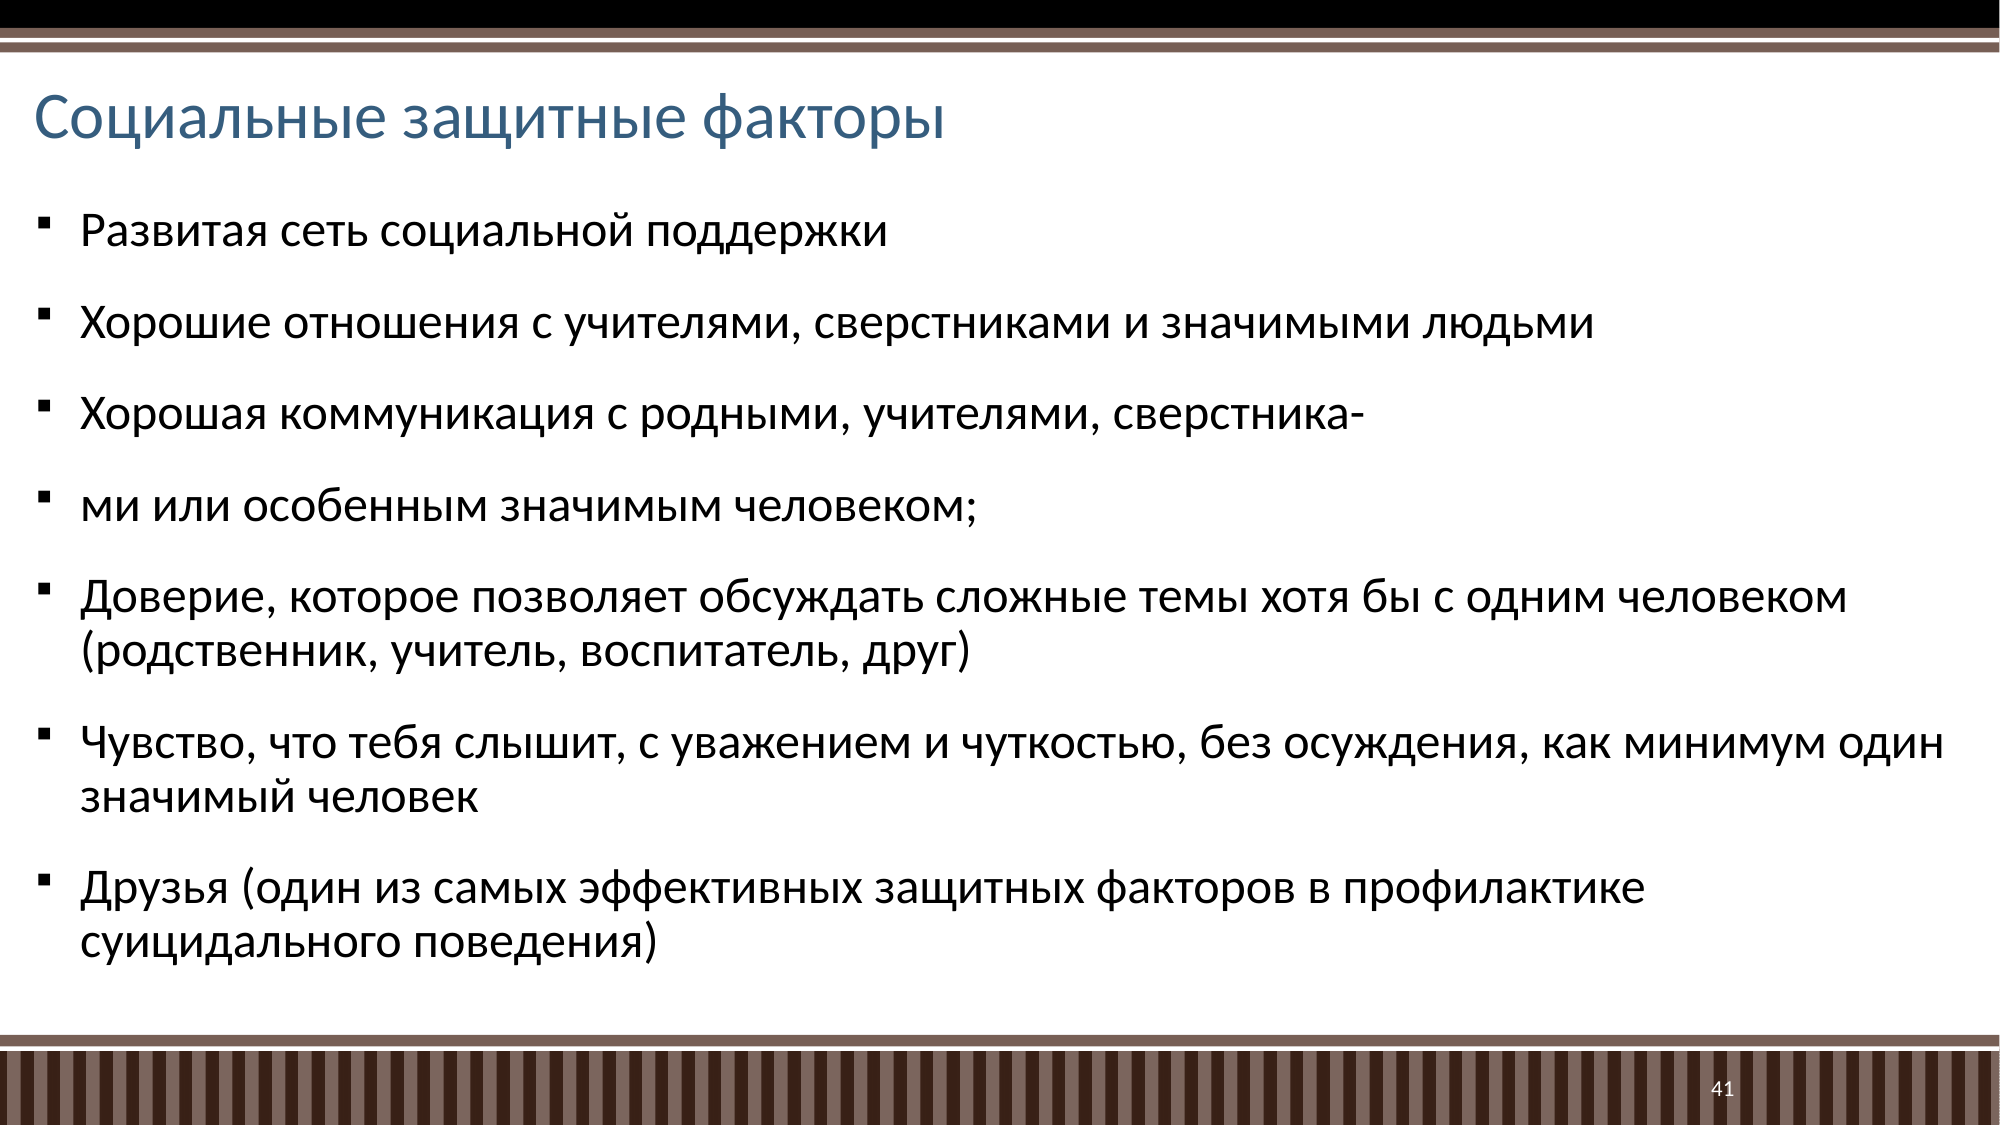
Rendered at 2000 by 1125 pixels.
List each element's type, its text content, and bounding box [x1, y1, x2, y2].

title Социальные защитные факторы [19, 64, 1969, 161]
list Развитая сеть социальной поддержки Хорошие отношения с учителями, сверстниками и значимыми людьми Хорошая коммуникация с родными, учителями, сверстника- ми или особенным значимым человеком; Доверие, которое позволяет обсуждать сложные темы хотя бы с одним человеком (родственник, учитель, воспитатель, друг) Чувство, что тебя слышит, с уважением и чуткостью, без осуждения, как минимум один значимый человек Друзья (один из самых эффективных защитных факторов в профилактике суицидального поведения) [19, 196, 1969, 988]
slide_number 41 [1596, 1069, 1750, 1107]
